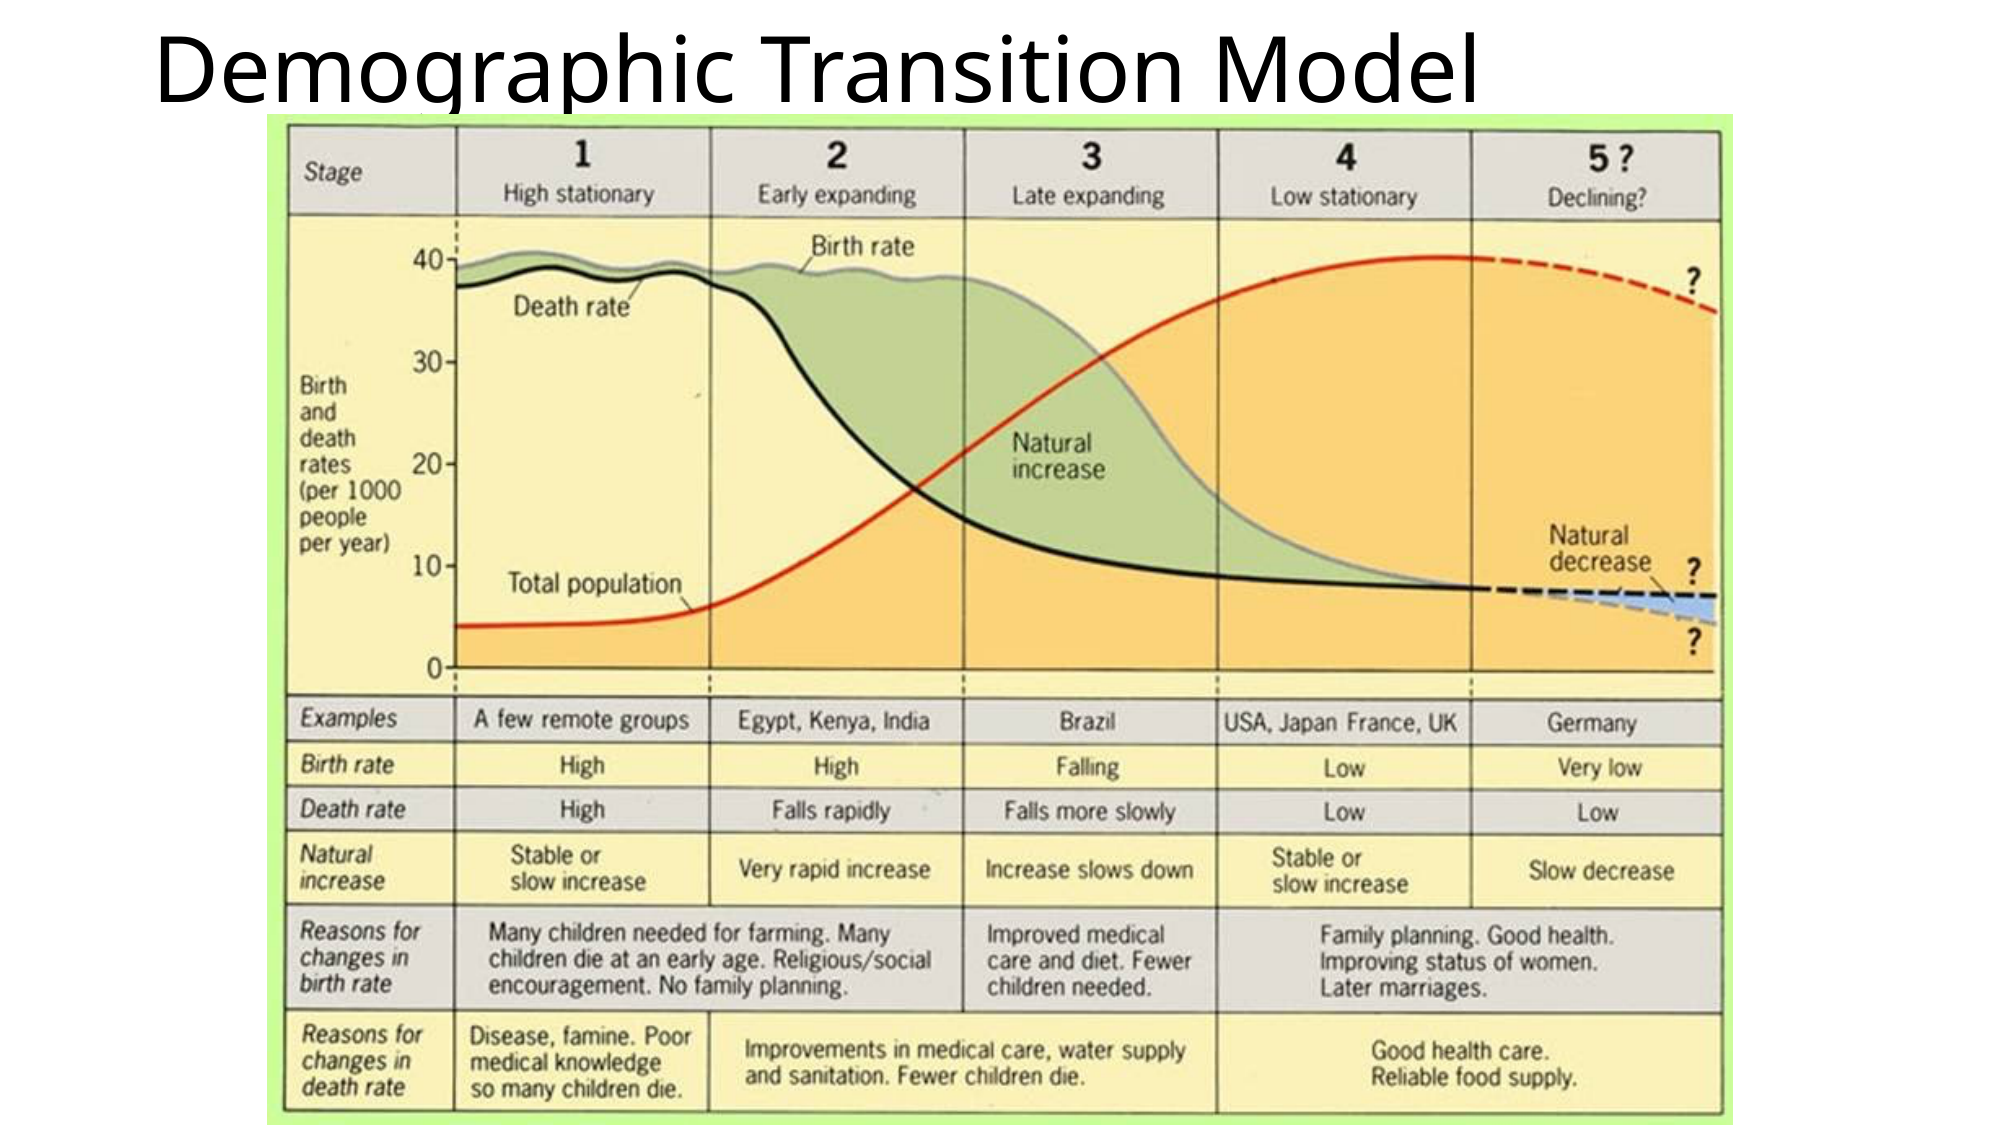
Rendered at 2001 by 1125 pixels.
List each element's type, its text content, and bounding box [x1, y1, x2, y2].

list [267, 114, 1733, 1125]
title Demographic Transition Model [137, 0, 1863, 146]
